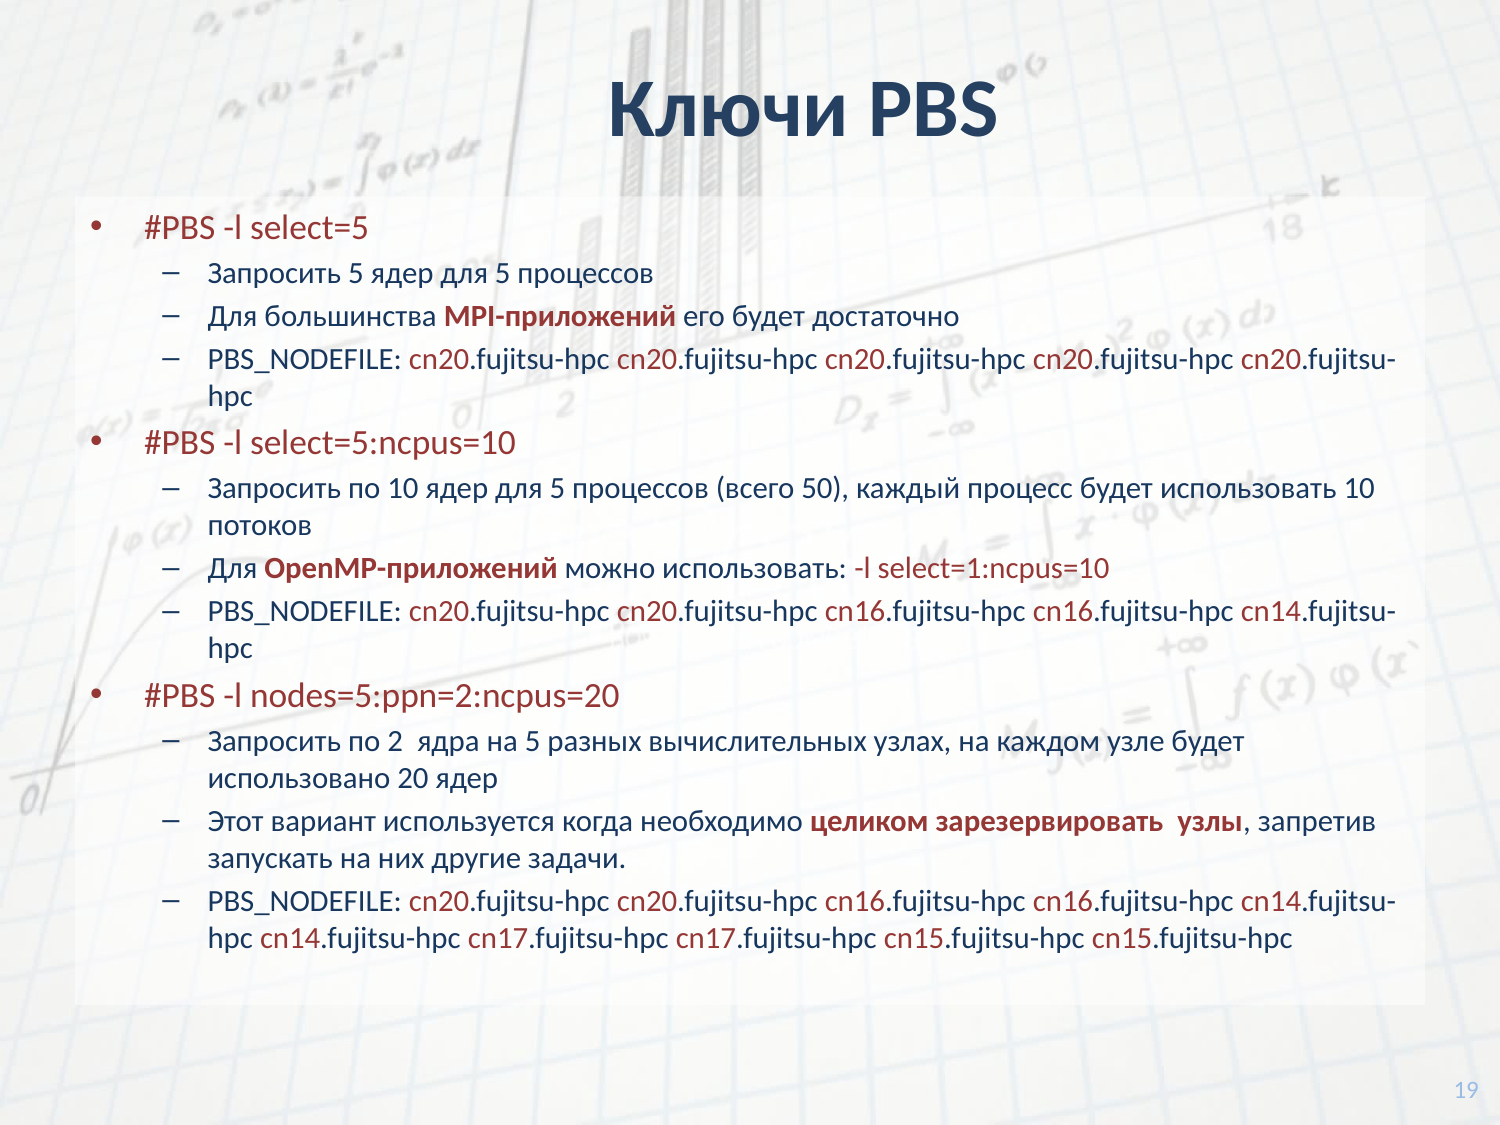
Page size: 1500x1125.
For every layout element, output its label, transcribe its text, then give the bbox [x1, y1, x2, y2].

picture [0, 0, 1500, 1125]
slide_number 19 [1364, 1058, 1495, 1119]
list #PBS -l select=5 Запросить 5 ядер для 5 процессов Для большинства MPI-приложений его будет достаточно PBS_NODEFILE: cn20.fujitsu-hpc cn20.fujitsu-hpc cn20.fujitsu-hpc cn20.fujitsu-hpc cn20.fujitsu-hpc #PBS -l select=5:ncpus=10 Запросить по 10 ядер для 5 процессов (всего 50), каждый процесс будет использовать 10 потоков Для OpenMP-приложений можно использовать: -l select=1:ncpus=10 PBS_NODEFILE: cn20.fujitsu-hpc cn20.fujitsu-hpc cn16.fujitsu-hpc cn16.fujitsu-hpc cn14.fujitsu-hpc #PBS -l nodes=5:ppn=2:ncpus=20 Запросить по 2 ядра на 5 разных вычислительных узлах, на каждом узле будет использовано 20 ядер Этот вариант используется когда необходимо целиком зарезервировать узлы, запретив запускать на них другие задачи. PBS_NODEFILE: cn20.fujitsu-hpc cn20.fujitsu-hpc cn16.fujitsu-hpc cn16.fujitsu-hpc cn14.fujitsu-hpc cn14.fujitsu-hpc cn17.fujitsu-hpc cn17.fujitsu-hpc cn15.fujitsu-hpc cn15.fujitsu-hpc [75, 196, 1425, 1005]
title Ключи PBS [183, 45, 1425, 161]
